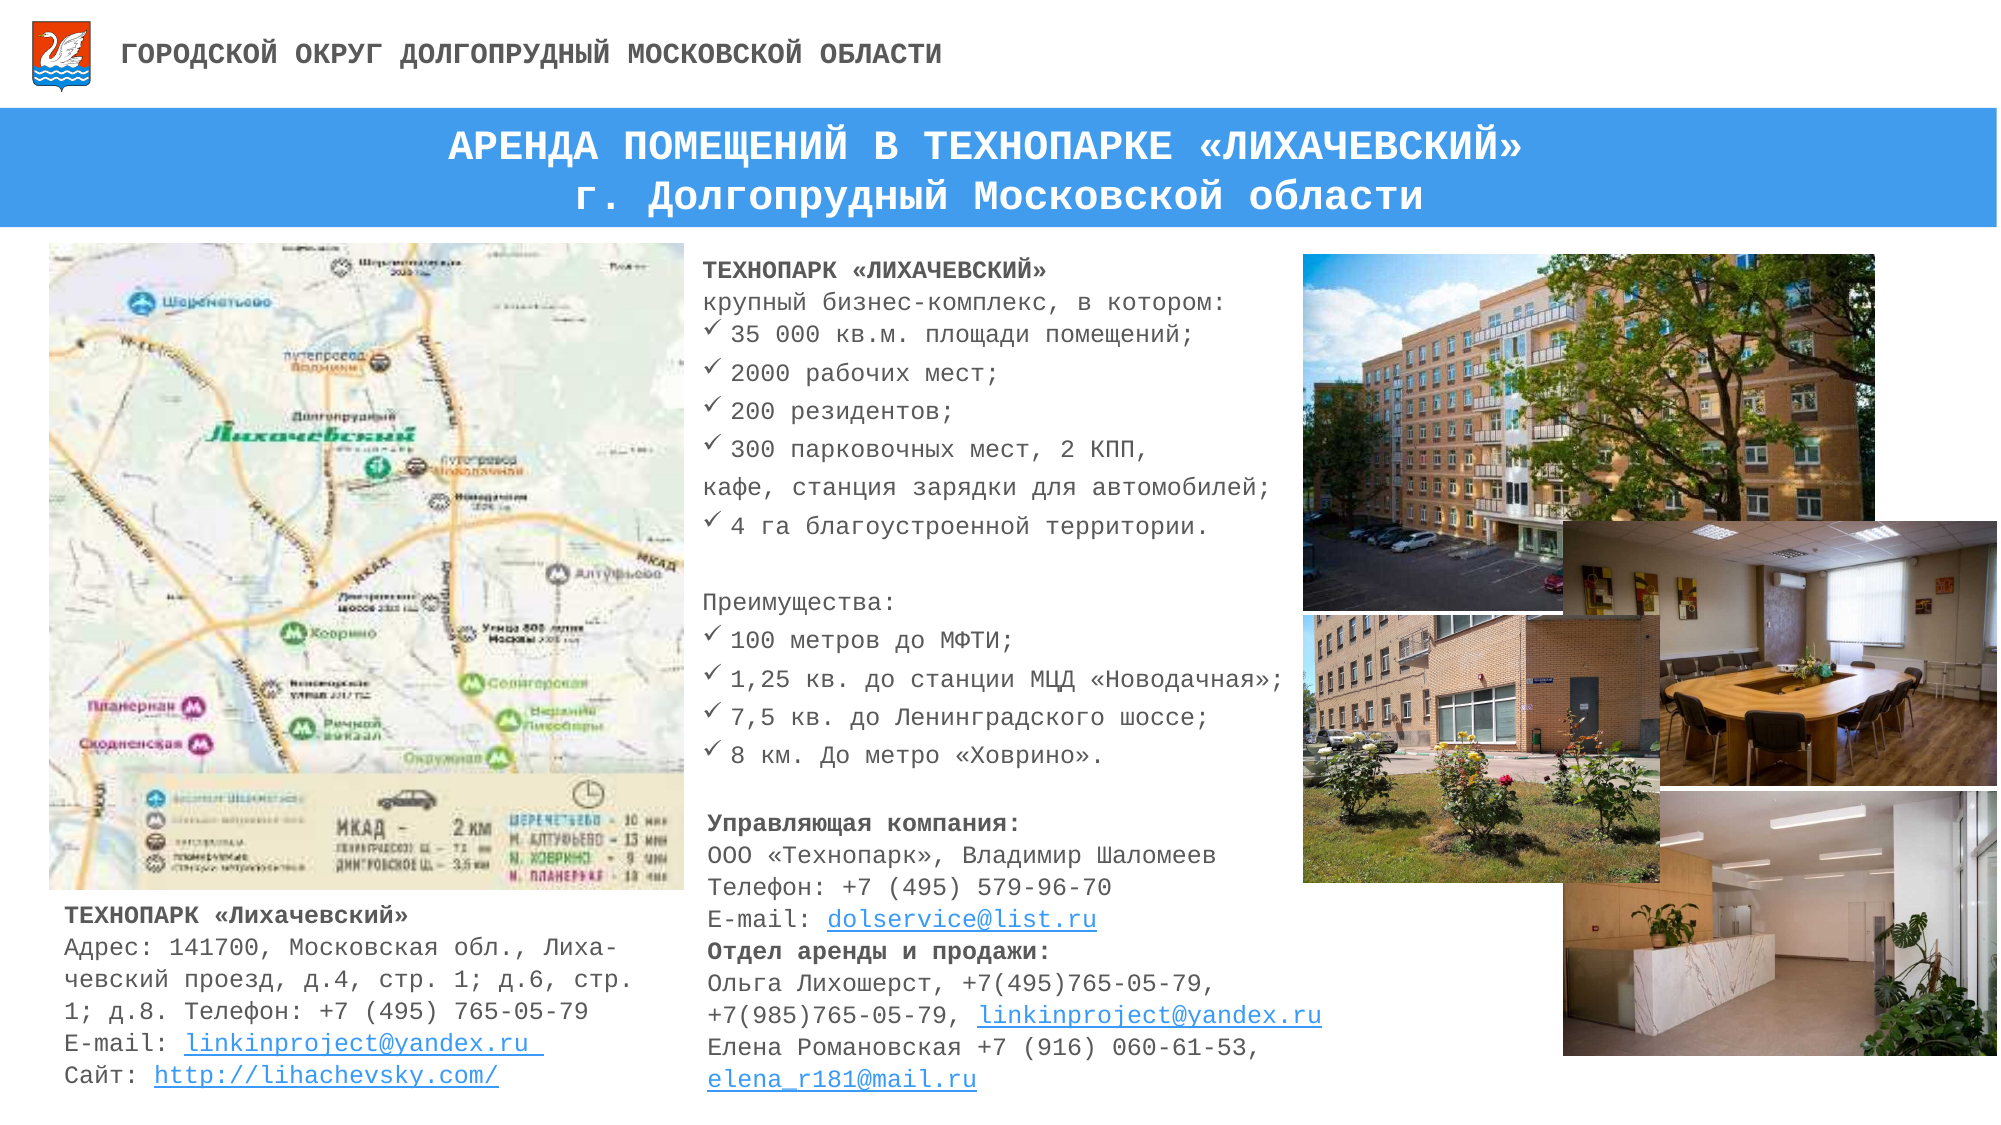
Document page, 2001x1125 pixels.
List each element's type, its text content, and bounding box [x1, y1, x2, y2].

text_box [32, 21, 91, 92]
text_box ГОРОДСКОЙ ОКРУГ ДОЛГОПРУДНЫЙ МОСКОВСКОЙ ОБЛАСТИ [91, 27, 973, 77]
picture [49, 243, 684, 890]
text_box ТЕХНОПАРК «Лихачевский» Адрес: 141700, Московская обл., Лиха- чевский проезд, д.4, стр. 1; д.6, стр. 1; д.8. Телефон: +7 (495) 765-05-79 E-mail: linkinproject@yandex.ru Сайт: http://lihachevsky.com/ [49, 890, 683, 1096]
text_box ТЕХНОПАРК «ЛИХАЧЕВСКИЙ» крупный бизнес-комплекс, в котором: 35 000 кв.м. площади помещений; 2000 рабочих мест; 200 резидентов; 300 парковочных мест, 2 КПП, кафе, станция зарядки для автомобилей; 4 га благоустроенной территории. Преимущества: 100 метров до МФТИ; 1,25 кв. до станции МЦД «Новодачная»; 7,5 кв. до Ленинградского шоссе; 8 км. До метро «Ховрино». [687, 244, 1352, 812]
picture [1303, 254, 1997, 1056]
text_box АРЕНДА ПОМЕЩЕНИЙ В ТЕХНОПАРКЕ «ЛИХАЧЕВСКИЙ» г. Долгопрудный Московской области [0, 107, 1998, 228]
text_box Управляющая компания: ООО «Технопарк», Владимир Шаломеев Телефон: +7 (495) 579-96-70 E-mail: dolservice@list.ru Отдел аренды и продажи: Ольга Лихошерст, +7(495)765-05-79, +7(985)765-05-79, ​linkinproject@yandex.ru Елена Романовская +7 (916) 060-61-53, elena_r181@mail.ru [692, 812, 1347, 1101]
